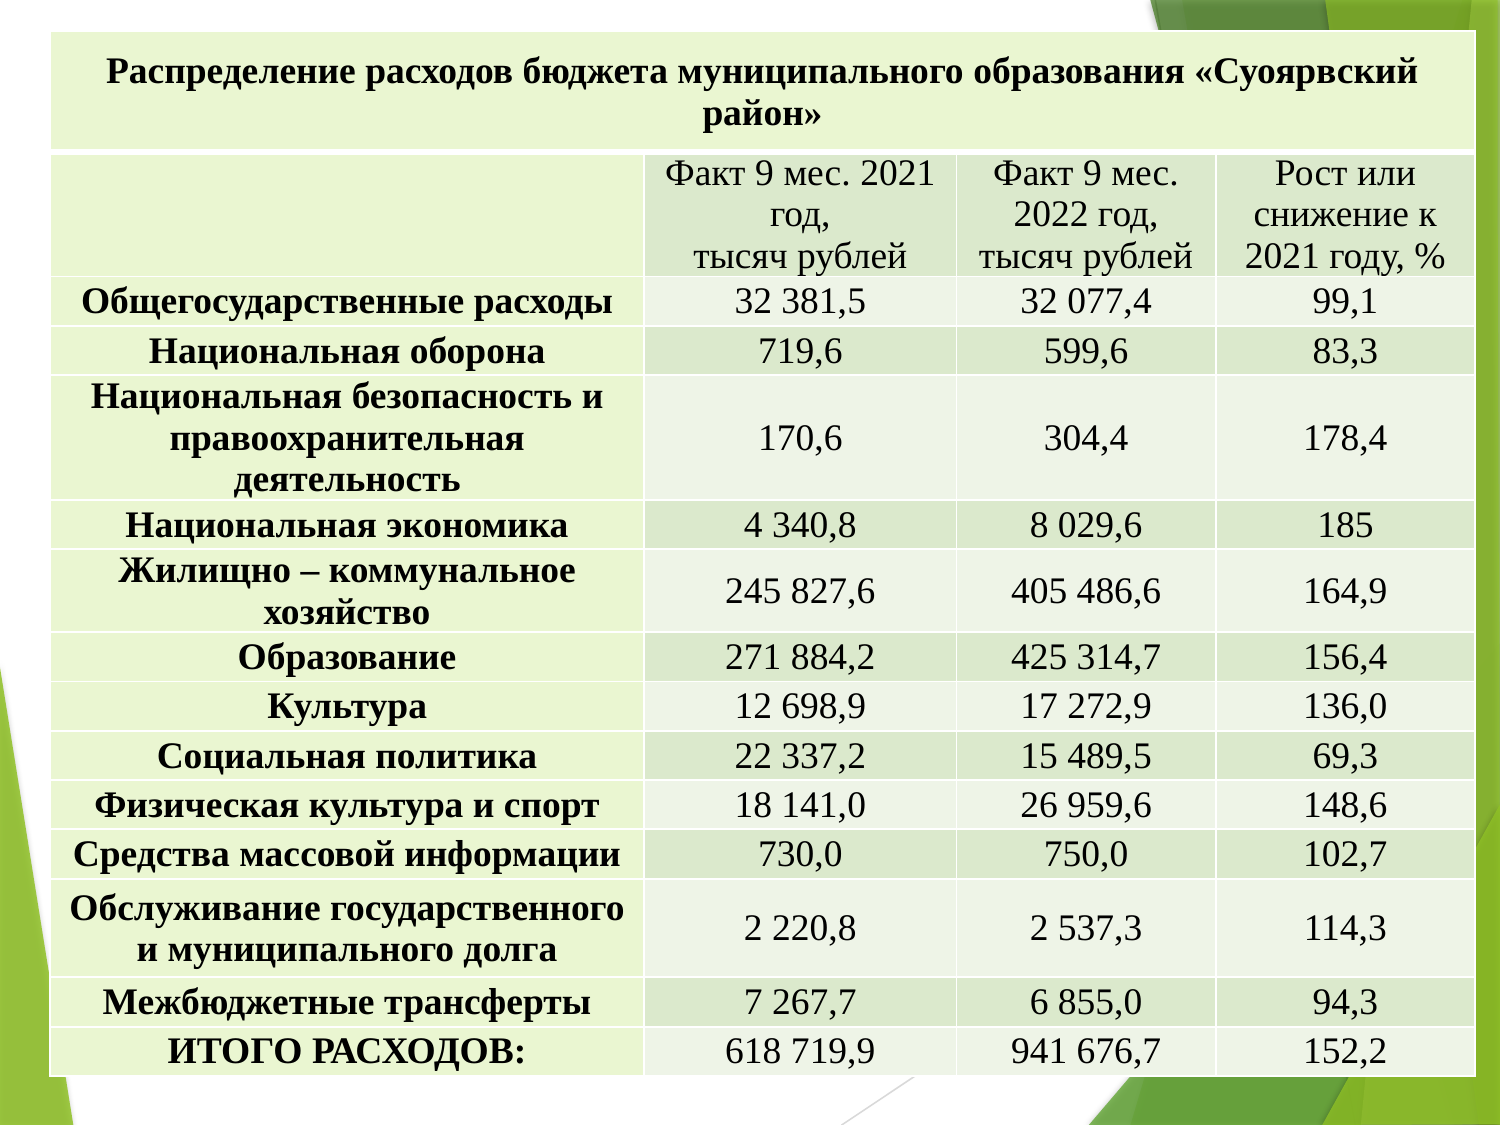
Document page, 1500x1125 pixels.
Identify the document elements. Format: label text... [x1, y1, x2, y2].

table_cell Факт 9 мес. 2022 год, тысяч рублей [957, 155, 1215, 276]
table_cell ИТОГО РАСХОДОВ: [51, 1028, 643, 1075]
table_cell 425 314,7 [957, 633, 1215, 681]
table_cell Национальная оборона [51, 327, 643, 374]
table_cell 83,3 [1217, 327, 1474, 374]
table_cell 185 [1217, 501, 1474, 548]
table_cell 618 719,9 [645, 1028, 956, 1075]
table_cell 164,9 [1217, 550, 1474, 631]
table_cell 730,0 [645, 830, 956, 878]
table_cell 271 884,2 [645, 633, 956, 681]
table_cell 32 077,4 [957, 277, 1215, 325]
table_cell 94,3 [1217, 978, 1474, 1026]
table_cell [51, 155, 643, 276]
table_cell Межбюджетные трансферты [51, 978, 643, 1026]
table_cell 245 827,6 [645, 550, 956, 631]
table_cell 750,0 [957, 830, 1215, 878]
table_cell 17 272,9 [957, 682, 1215, 730]
table_cell 941 676,7 [957, 1028, 1215, 1075]
table_cell 719,6 [645, 327, 956, 374]
table_cell 136,0 [1217, 682, 1474, 730]
table_cell 114,3 [1217, 880, 1474, 976]
table_cell 102,7 [1217, 830, 1474, 878]
table_cell Культура [51, 682, 643, 730]
table_cell 12 698,9 [645, 682, 956, 730]
table_cell 22 337,2 [645, 732, 956, 779]
table_cell 4 340,8 [645, 501, 956, 548]
table_cell 26 959,6 [957, 781, 1215, 828]
table_header Распределение расходов бюджета муниципального образования «Суоярвский район» [51, 32, 1474, 149]
table_cell Национальная безопасность и правоохранительная деятельность [51, 376, 643, 499]
table_cell Образование [51, 633, 643, 681]
table_cell Национальная экономика [51, 501, 643, 548]
table_cell 32 381,5 [645, 277, 956, 325]
table_cell 2 537,3 [957, 880, 1215, 976]
table_cell 178,4 [1217, 376, 1474, 499]
table_cell Обслуживание государственного и муниципального долга [51, 880, 643, 976]
table_cell 18 141,0 [645, 781, 956, 828]
table_cell 599,6 [957, 327, 1215, 374]
table_cell 170,6 [645, 376, 956, 499]
table_cell 405 486,6 [957, 550, 1215, 631]
table_cell 7 267,7 [645, 978, 956, 1026]
table_cell Общегосударственные расходы [51, 277, 643, 325]
table_cell Жилищно – коммунальное хозяйство [51, 550, 643, 631]
table_cell 8 029,6 [957, 501, 1215, 548]
table_cell 2 220,8 [645, 880, 956, 976]
table_cell 152,2 [1217, 1028, 1474, 1075]
table_cell 148,6 [1217, 781, 1474, 828]
table_cell 99,1 [1217, 277, 1474, 325]
table_cell 156,4 [1217, 633, 1474, 681]
table_cell Факт 9 мес. 2021 год, тысяч рублей [645, 155, 956, 276]
table_cell Средства массовой информации [51, 830, 643, 878]
table_cell Физическая культура и спорт [51, 781, 643, 828]
table_cell 15 489,5 [957, 732, 1215, 779]
table_cell Рост или снижение к 2021 году, % [1217, 155, 1474, 276]
table_cell 6 855,0 [957, 978, 1215, 1026]
table_cell Социальная политика [51, 732, 643, 779]
table_cell 69,3 [1217, 732, 1474, 779]
table_cell 304,4 [957, 376, 1215, 499]
